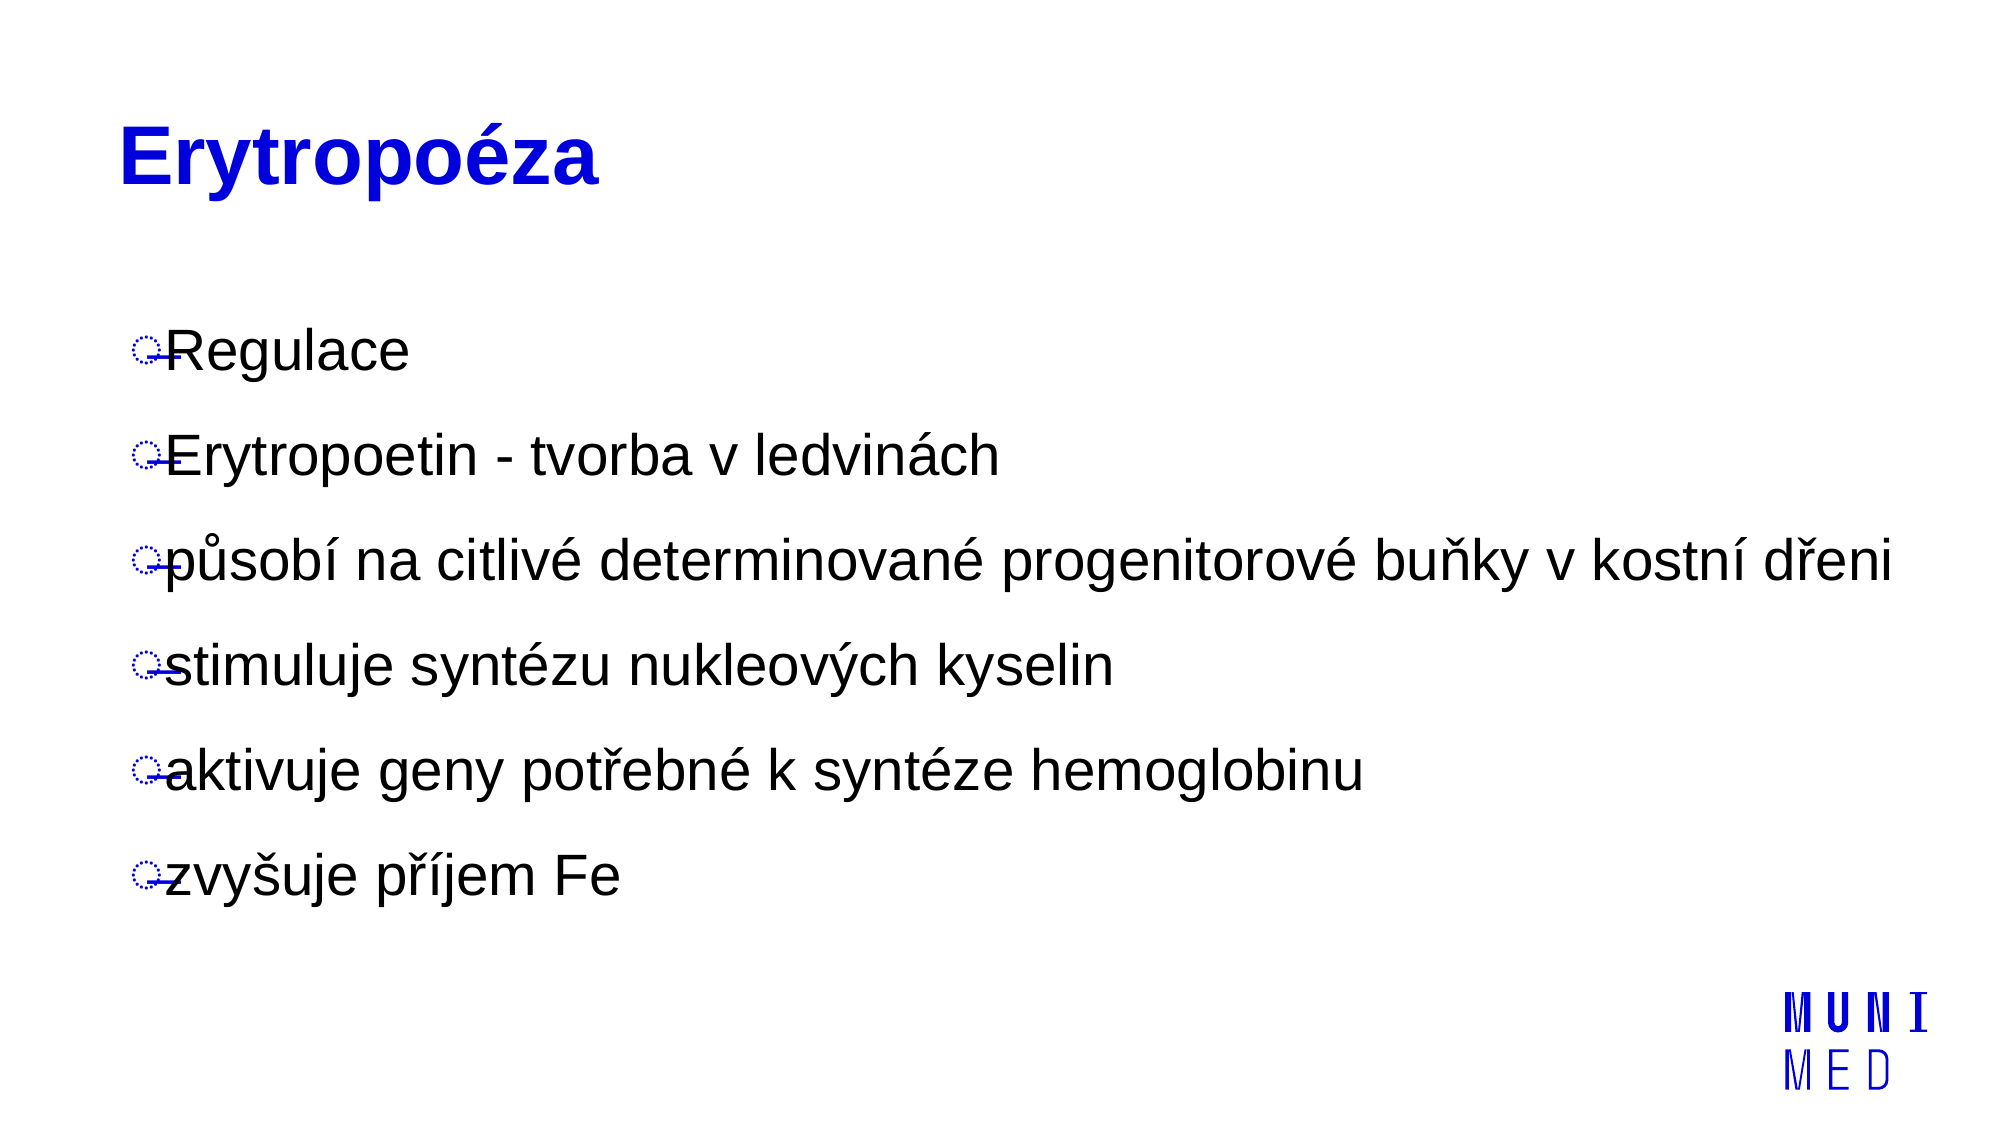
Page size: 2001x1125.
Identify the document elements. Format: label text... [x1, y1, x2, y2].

title Erytropoéza [118, 118, 1883, 193]
list Regulace Erytropoetin - tvorba v ledvinách působí na citlivé determinované progenitorové buňky v kostní dřeni stimuluje syntézu nukleových kyselin aktivuje geny potřebné k syntéze hemoglobinu zvyšuje příjem Fe [118, 277, 1950, 957]
